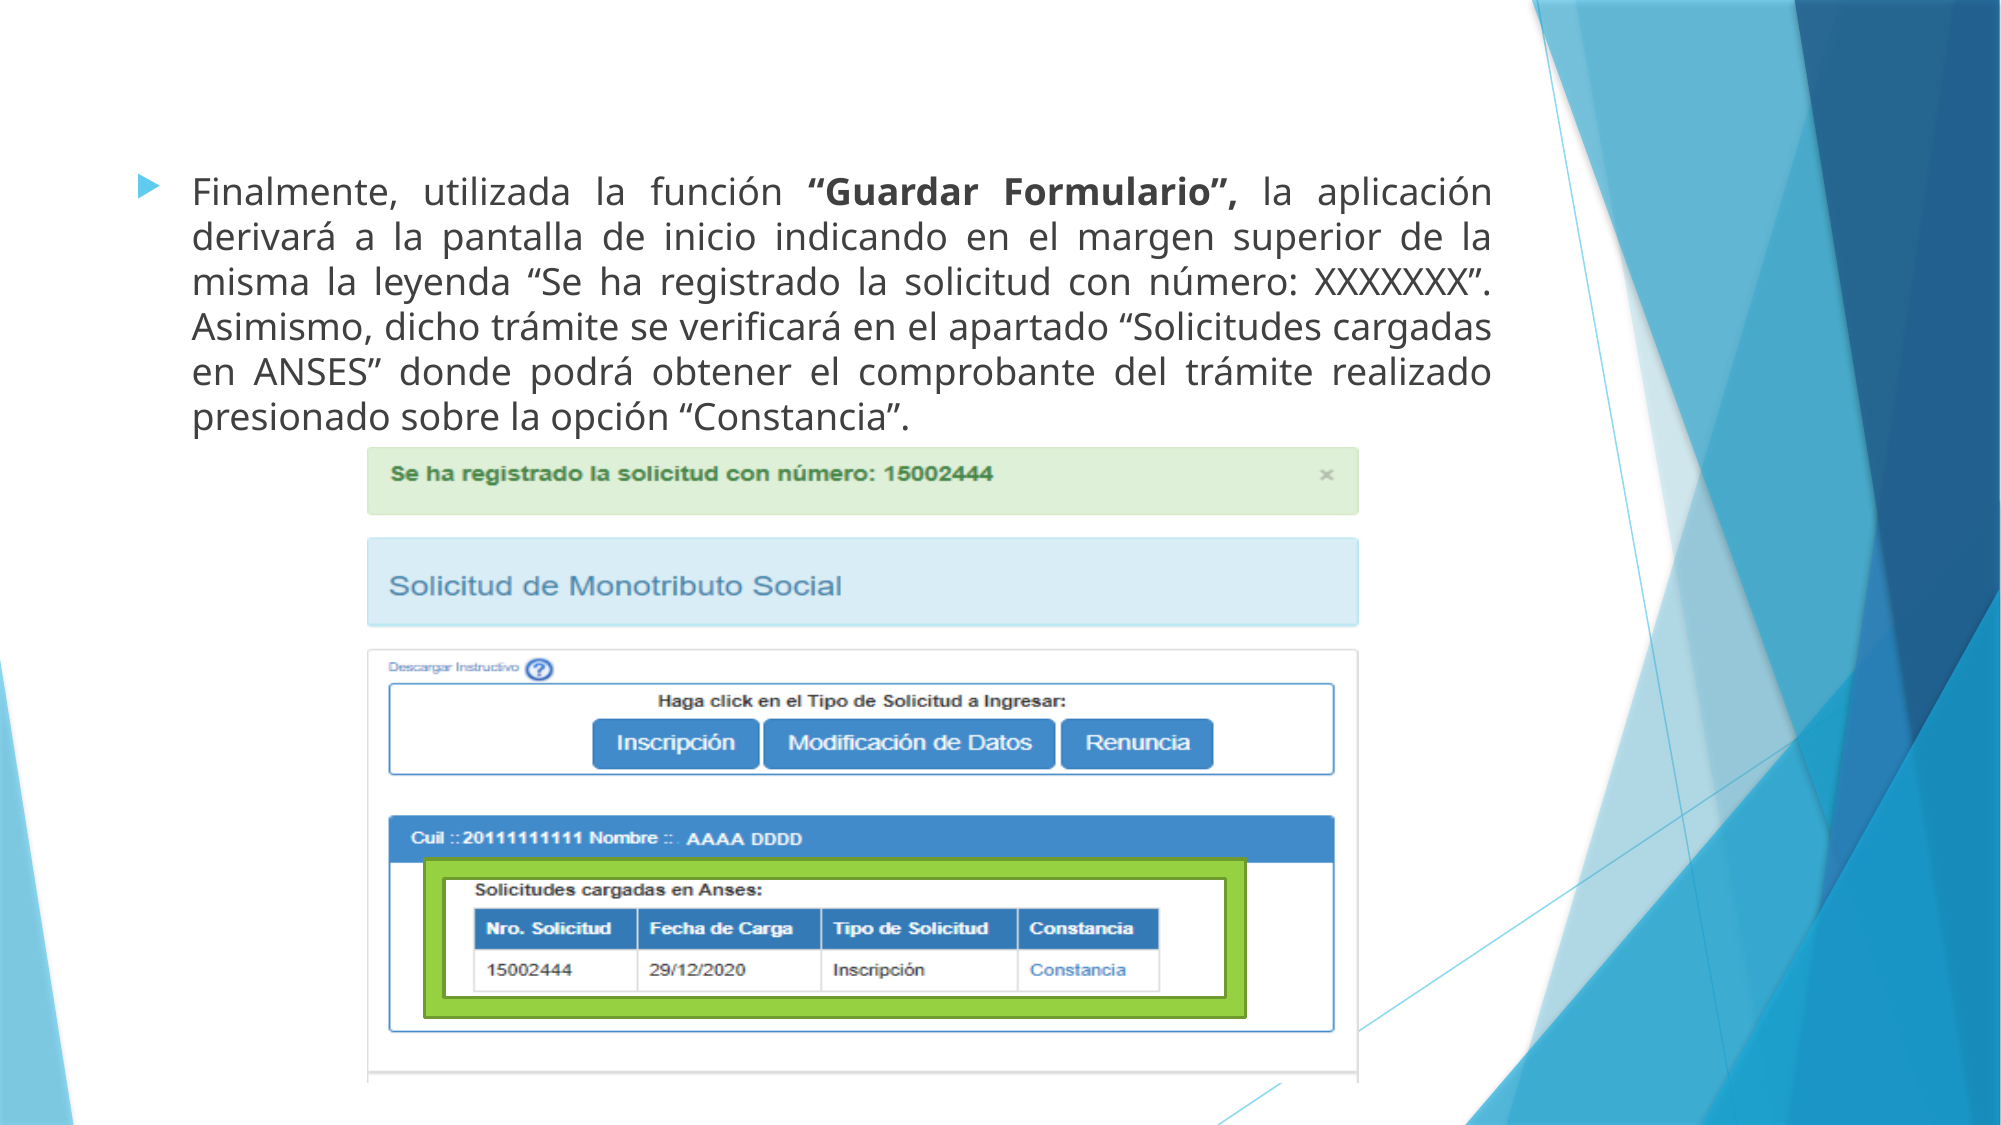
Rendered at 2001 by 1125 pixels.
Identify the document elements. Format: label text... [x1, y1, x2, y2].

list Finalmente, utilizada la función “Guardar Formulario”, la aplicación derivará a la pantalla de inicio indicando en el margen superior de la misma la leyenda “Se ha registrado la solicitud con número: XXXXXXX”. Asimismo, dicho trámite se verificará en el apartado “Solicitudes cargadas en ANSES” donde podrá obtener el comprobante del trámite realizado presionado sobre la opción “Constancia”. [120, 160, 1509, 875]
picture [367, 446, 1360, 1084]
